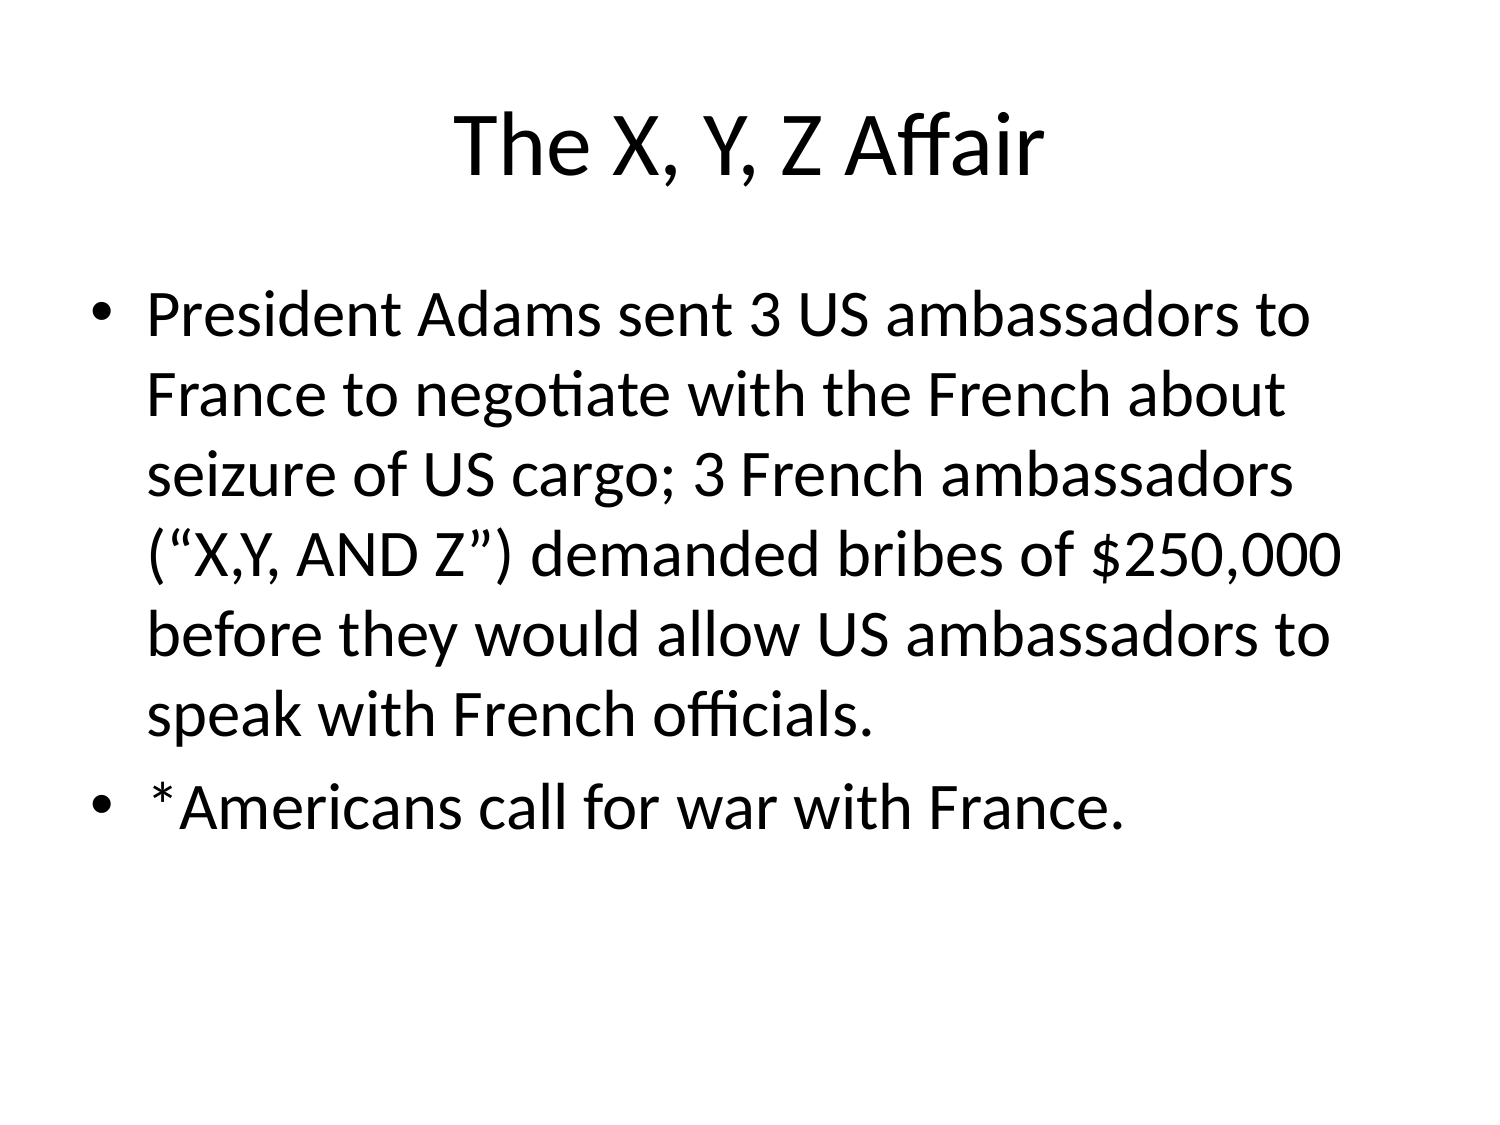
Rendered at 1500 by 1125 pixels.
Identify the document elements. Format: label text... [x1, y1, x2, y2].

title The X, Y, Z Affair [75, 45, 1425, 233]
list President Adams sent 3 US ambassadors to France to negotiate with the French about seizure of US cargo; 3 French ambassadors (“X,Y, AND Z”) demanded bribes of $250,000 before they would allow US ambassadors to speak with French officials. *Americans call for war with France. [75, 262, 1425, 1005]
